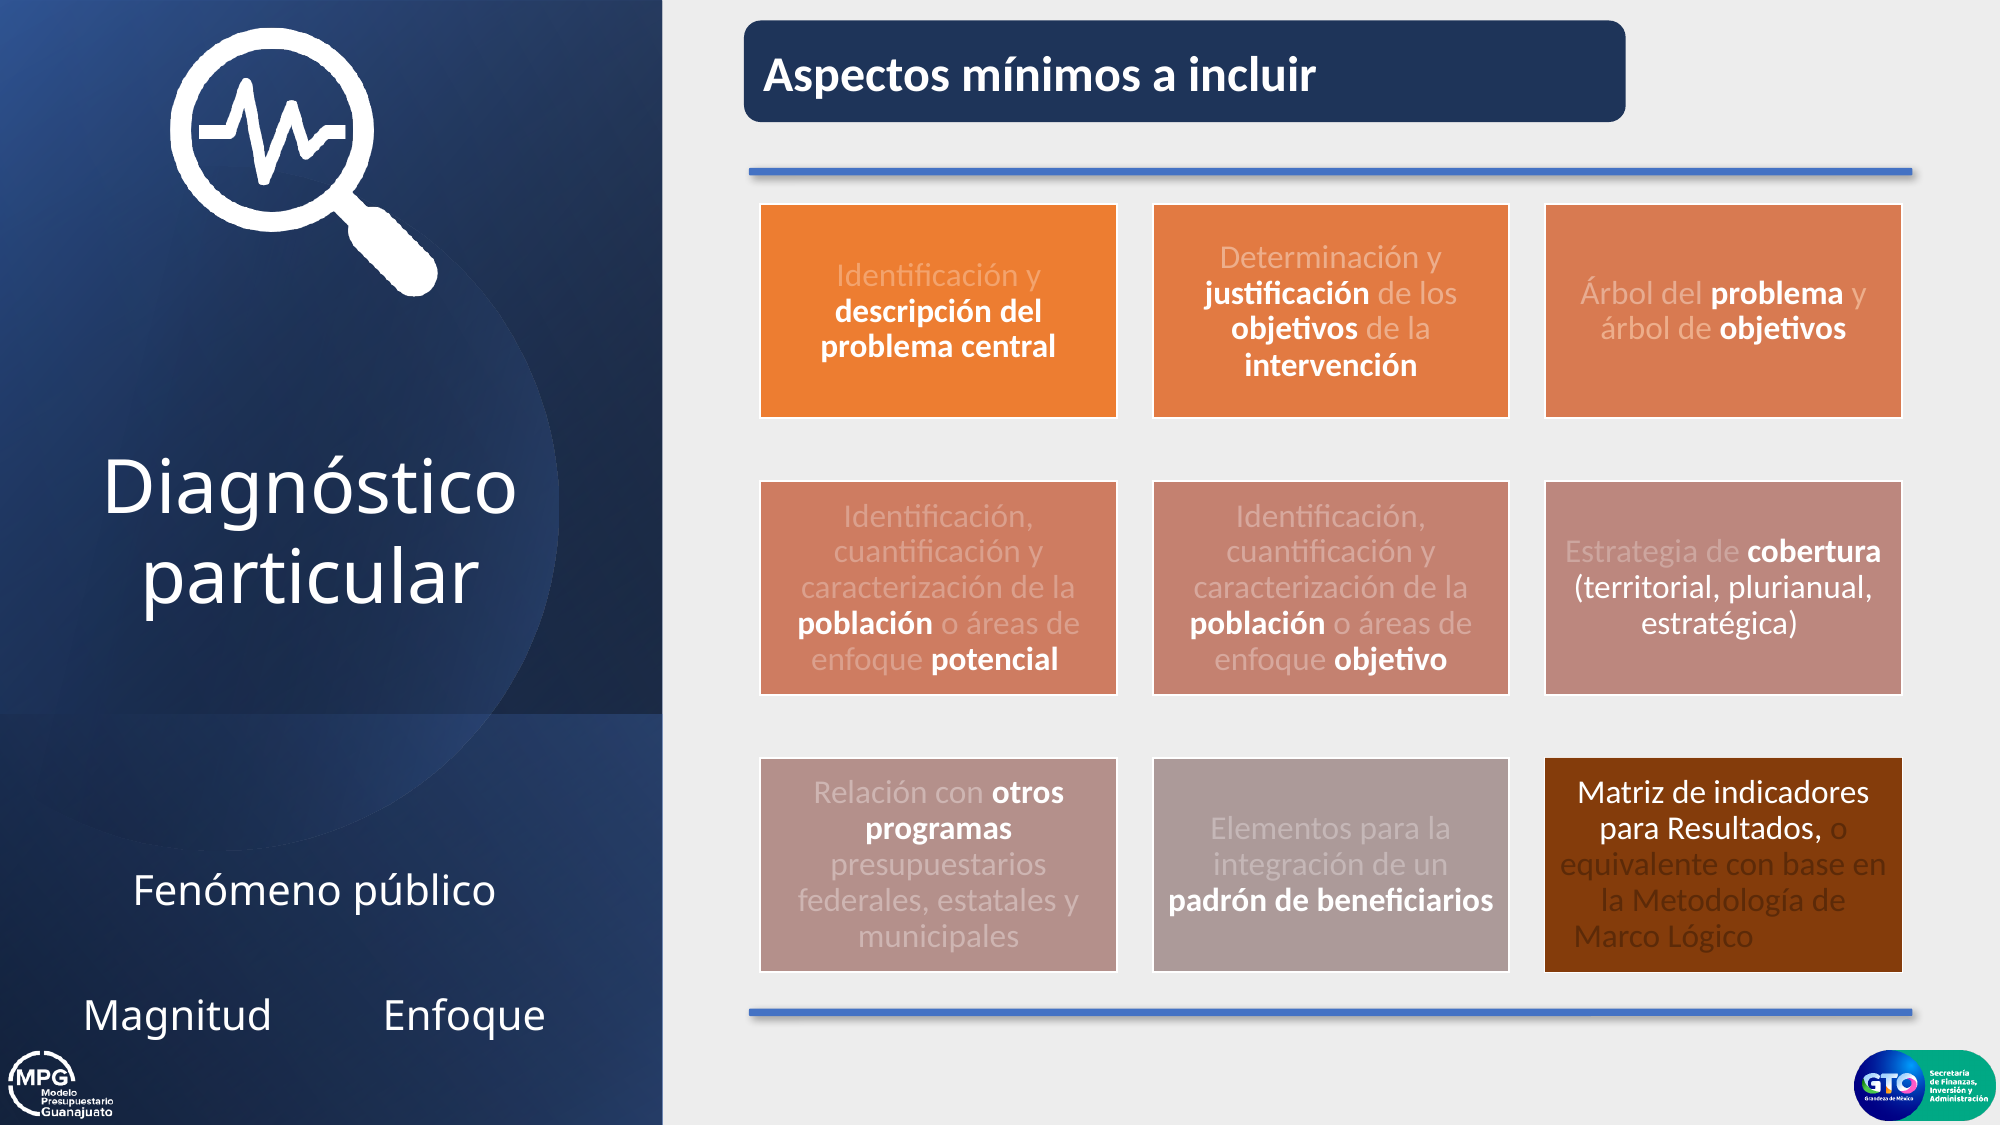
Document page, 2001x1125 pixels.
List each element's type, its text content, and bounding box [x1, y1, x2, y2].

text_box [760, 204, 1118, 419]
picture [1854, 1050, 1996, 1121]
text_box [663, 0, 2000, 1125]
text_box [760, 757, 1118, 972]
text_box [747, 166, 1914, 177]
text_box Aspectos mínimos a incluir [743, 19, 1627, 123]
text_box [1545, 757, 1902, 972]
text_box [1545, 481, 1902, 696]
text_box [747, 1006, 1914, 1018]
text_box Fenómeno público Magnitud Enfoque [60, 856, 569, 1047]
picture [0, 1042, 121, 1125]
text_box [1152, 481, 1510, 696]
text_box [1152, 757, 1510, 972]
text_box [760, 481, 1118, 696]
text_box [1545, 204, 1902, 419]
text_box [0, 0, 663, 1125]
picture [142, 0, 468, 325]
text_box Diagnóstico particular [56, 431, 565, 627]
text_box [1152, 204, 1510, 419]
